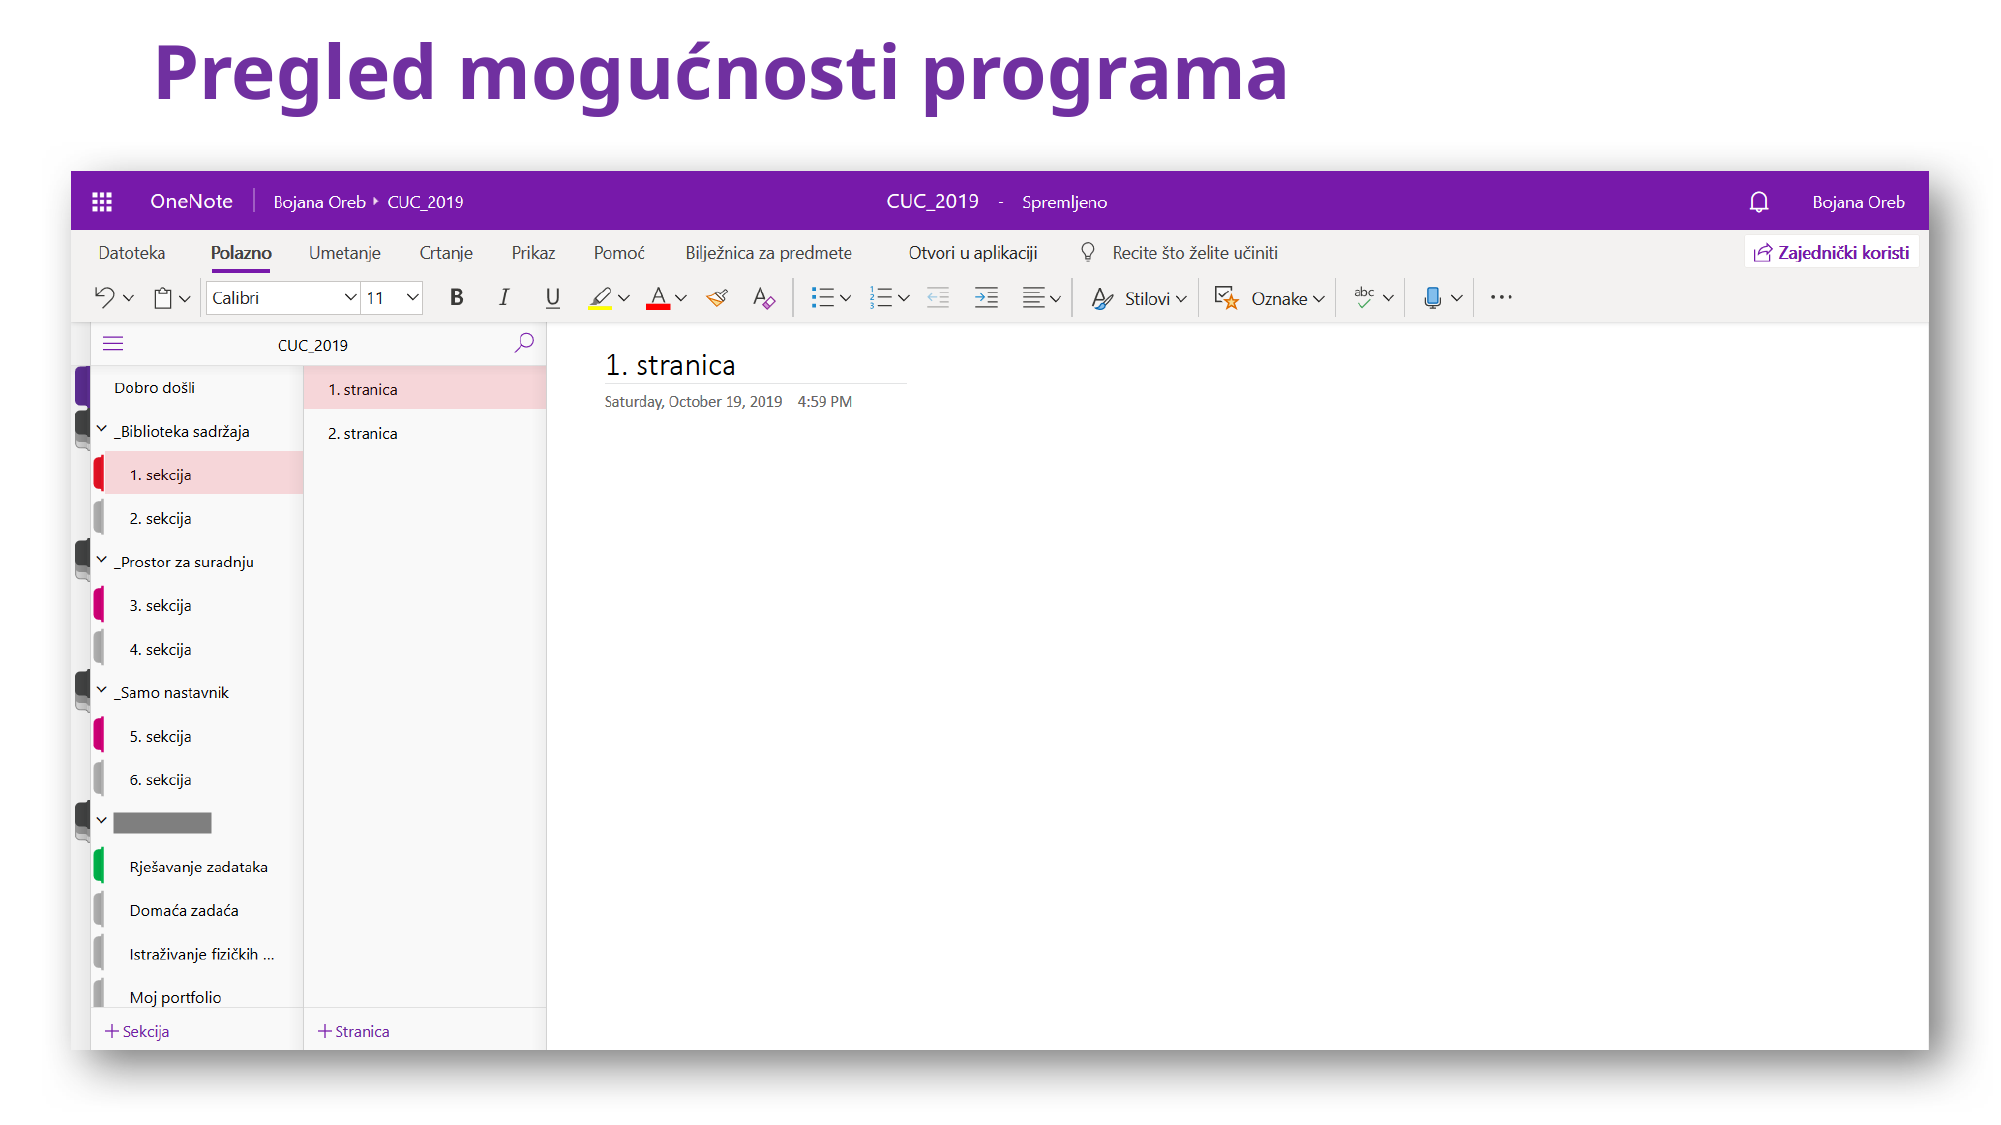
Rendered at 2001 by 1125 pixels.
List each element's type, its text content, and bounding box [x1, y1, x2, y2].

title Pregled mogućnosti programa [137, 27, 1863, 152]
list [71, 171, 1929, 1050]
